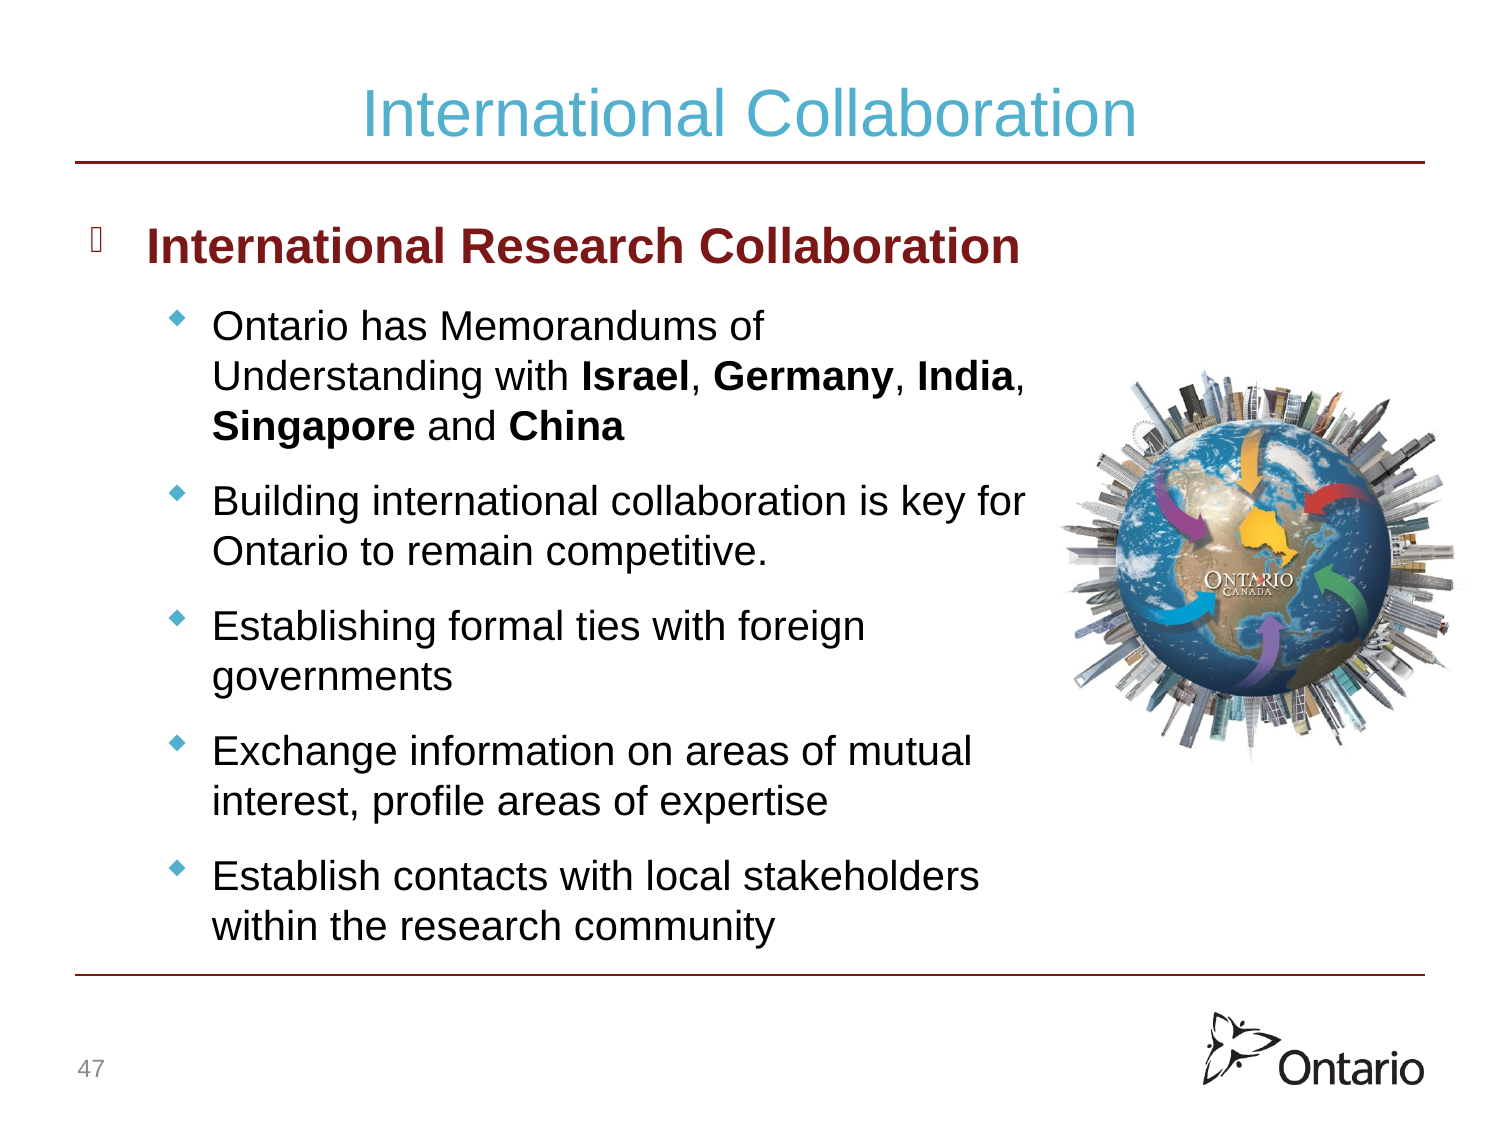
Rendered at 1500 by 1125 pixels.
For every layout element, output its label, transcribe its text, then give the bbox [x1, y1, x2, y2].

slide_number 47 [62, 1037, 125, 1098]
title International Collaboration [75, 45, 1425, 175]
list International Research Collaboration Ontario has Memorandums of Understanding with Israel, Germany, India, Singapore and China Building international collaboration is key for Ontario to remain competitive. Establishing formal ties with foreign governments Exchange information on areas of mutual interest, profile areas of expertise Establish contacts with local stakeholders within the research community [75, 205, 1063, 949]
picture [1049, 362, 1476, 765]
picture [1203, 1012, 1424, 1085]
